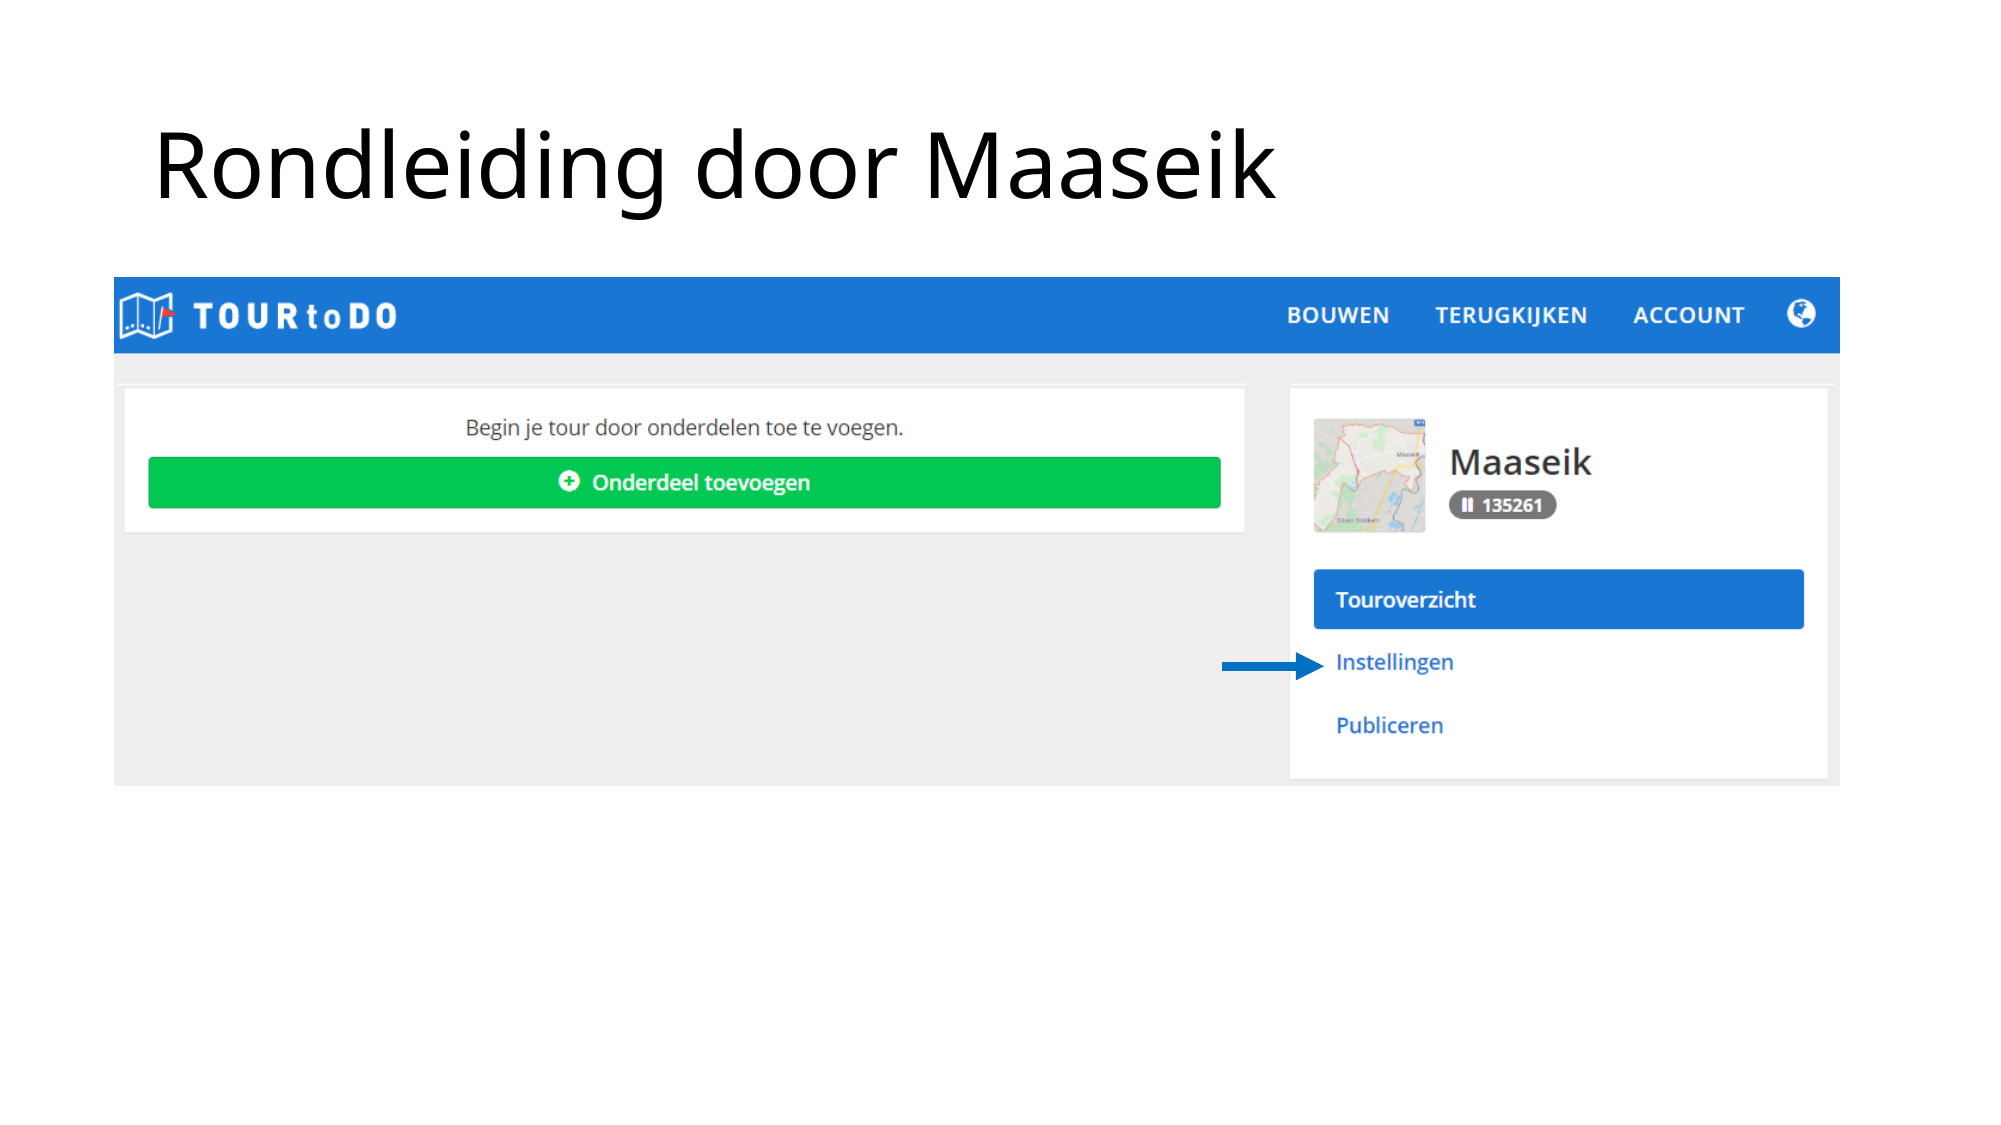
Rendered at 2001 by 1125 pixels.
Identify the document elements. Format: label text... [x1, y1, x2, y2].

title Rondleiding door Maaseik [137, 59, 1863, 278]
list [114, 385, 1840, 786]
picture [114, 277, 1840, 385]
